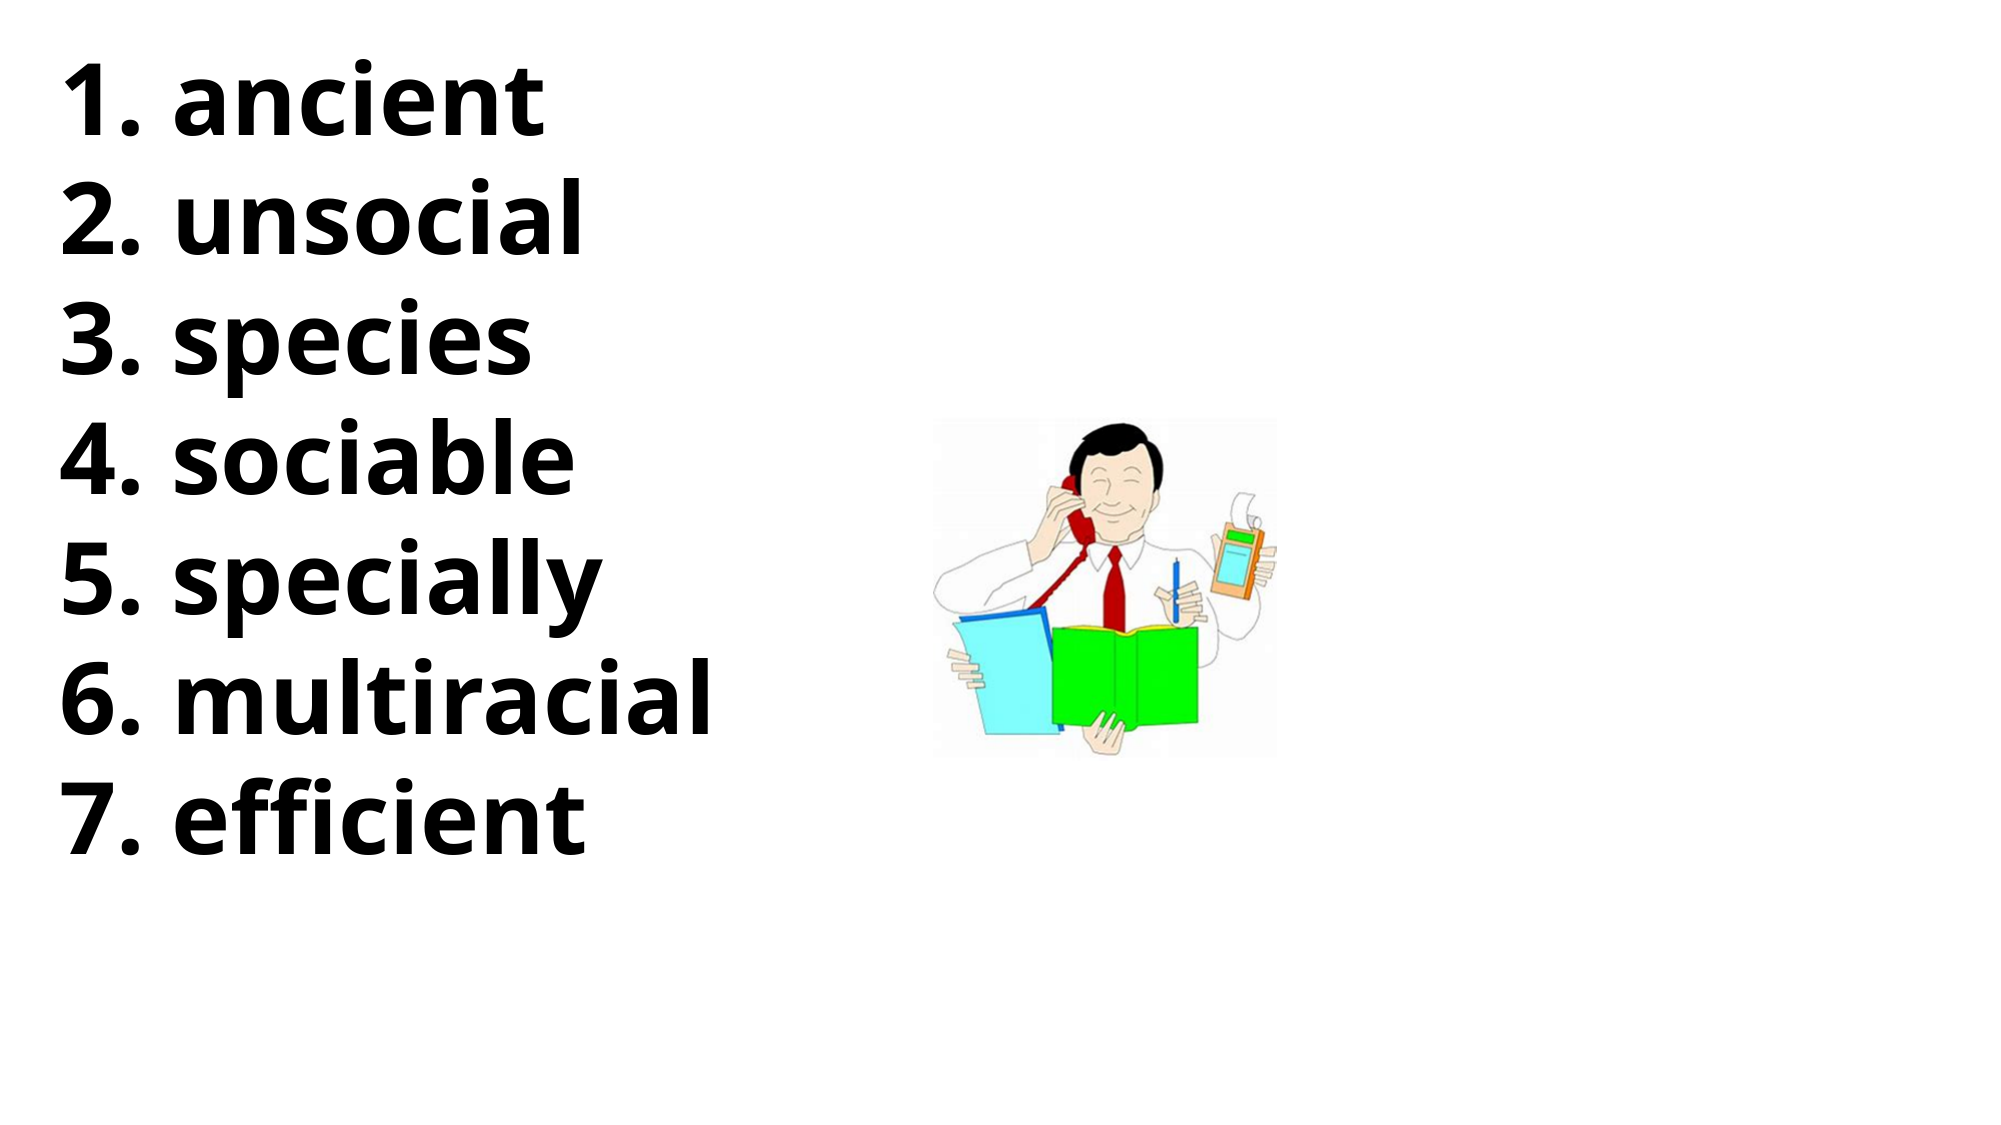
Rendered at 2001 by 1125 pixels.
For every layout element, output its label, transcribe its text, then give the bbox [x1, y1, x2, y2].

text_box ancient unsocial species sociable specially multiracial efficient [44, 27, 829, 882]
picture [933, 417, 1277, 761]
